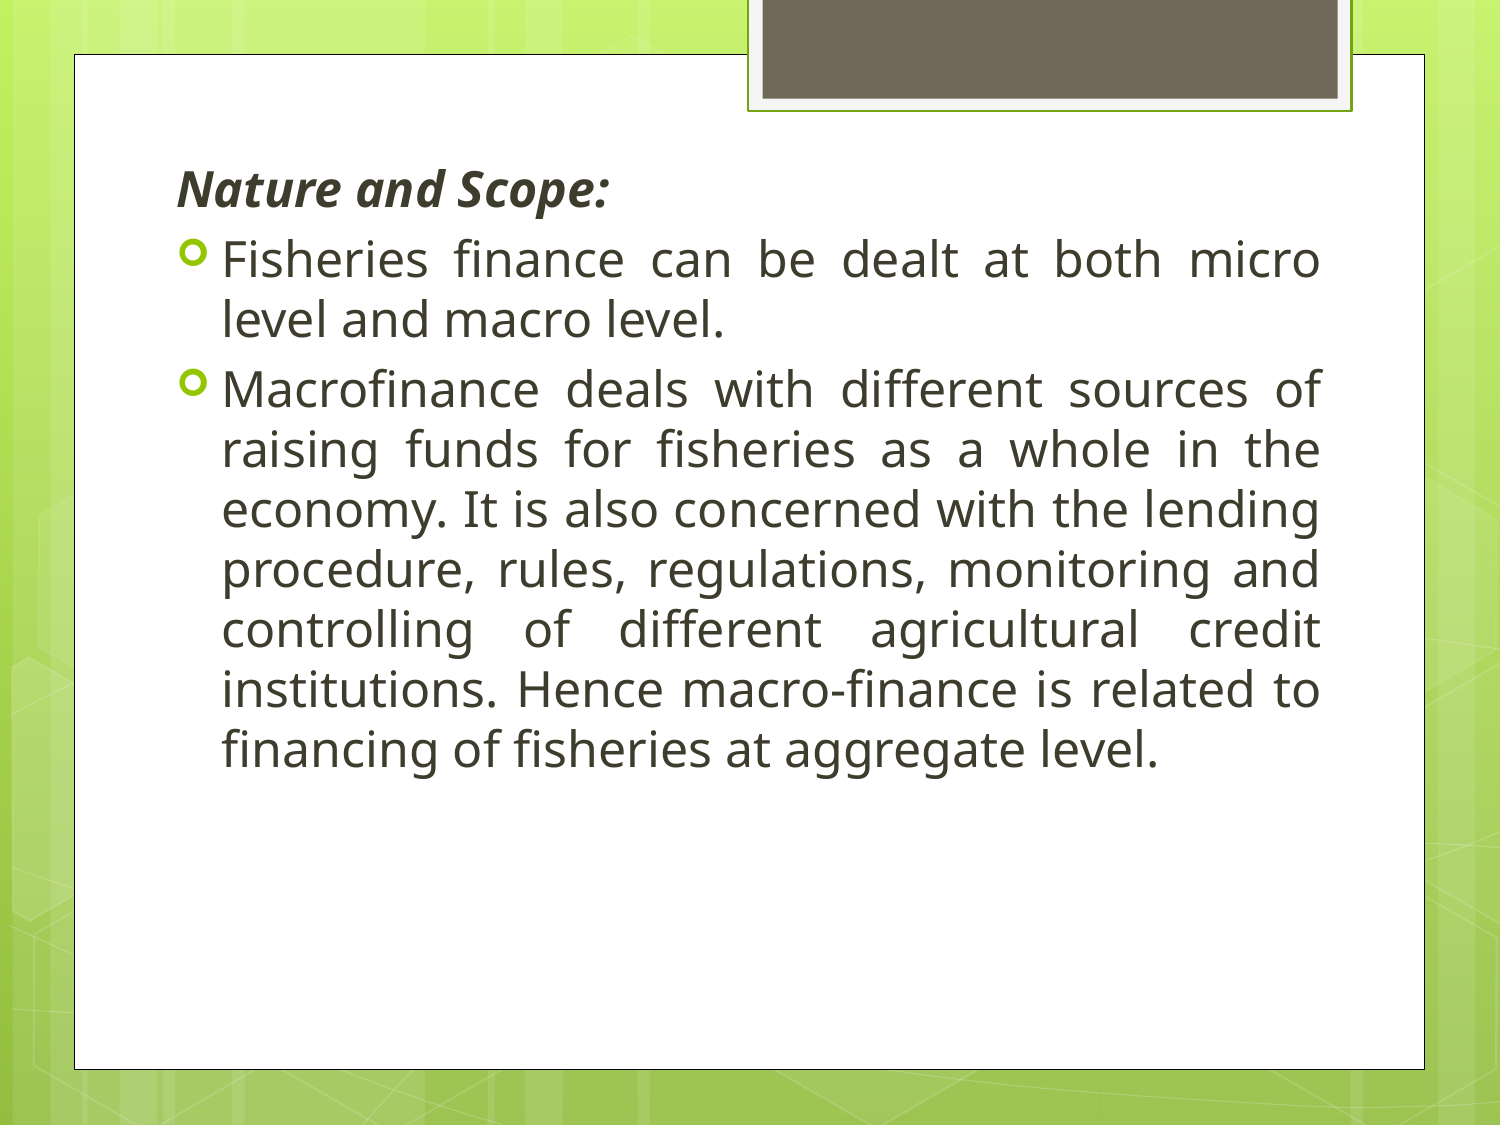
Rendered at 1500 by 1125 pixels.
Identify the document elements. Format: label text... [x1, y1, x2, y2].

list Nature and Scope: Fisheries finance can be dealt at both micro level and macro level. Macrofinance deals with different sources of raising funds for fisheries as a whole in the economy. It is also concerned with the lending procedure, rules, regulations, monitoring and controlling of different agricultural credit institutions. Hence macro-finance is related to financing of fisheries at aggregate level. [150, 149, 1338, 1017]
